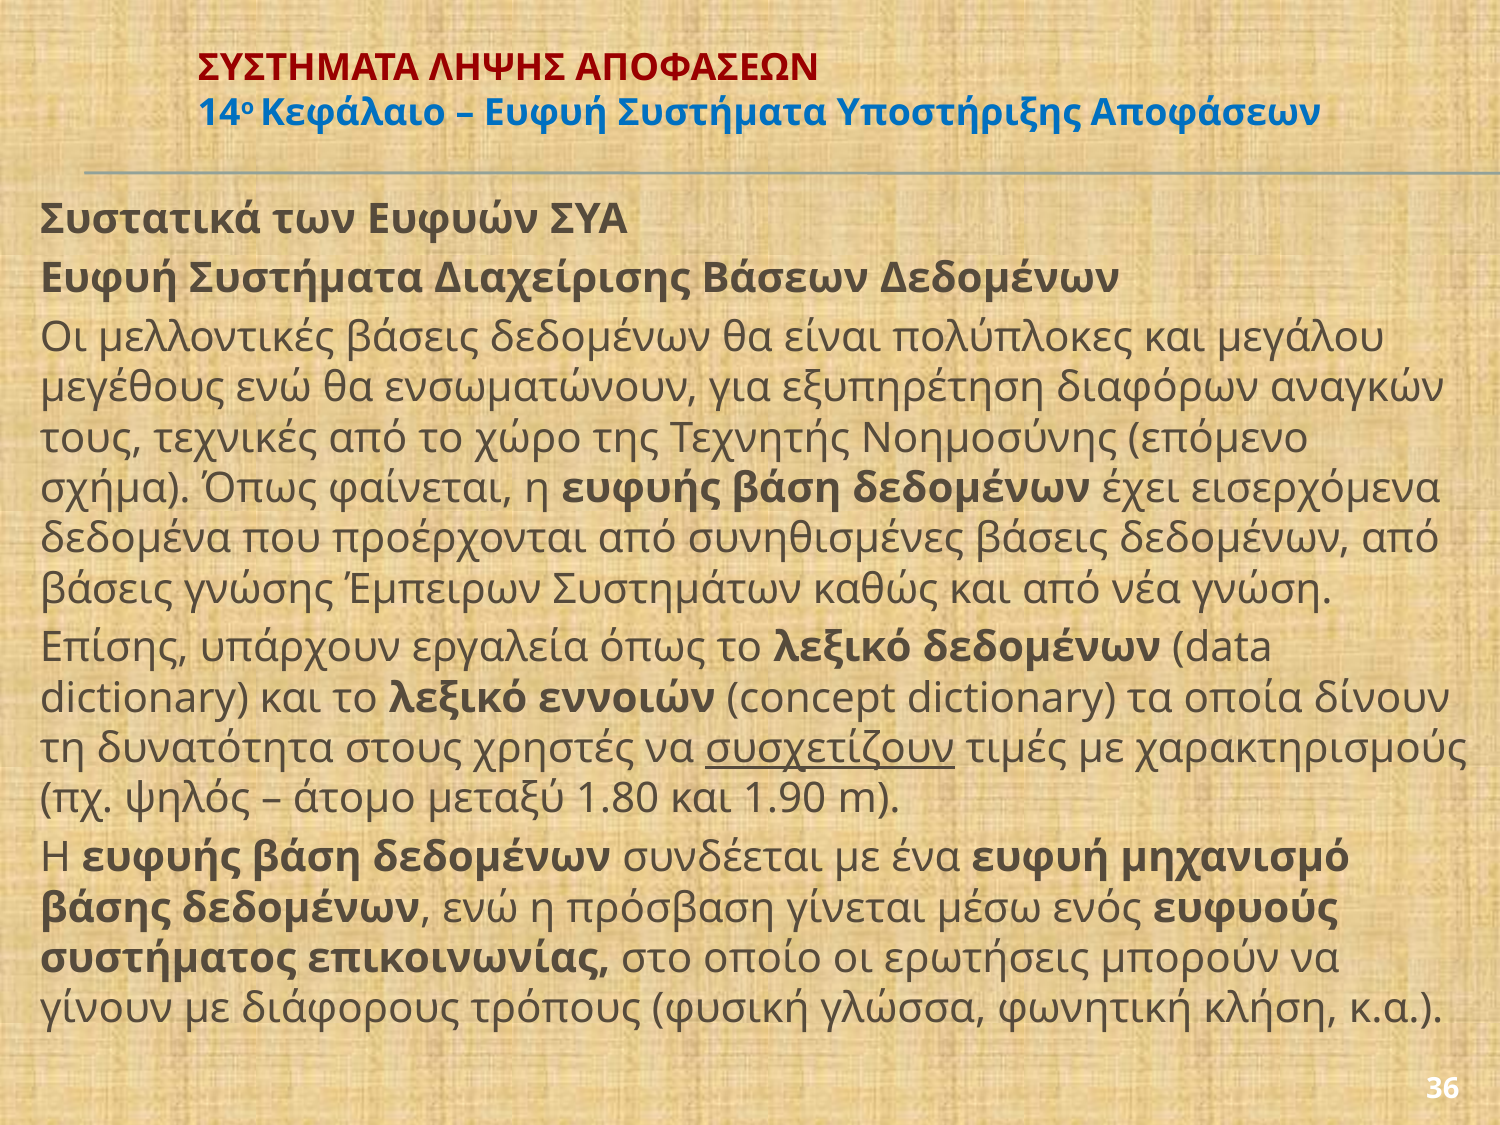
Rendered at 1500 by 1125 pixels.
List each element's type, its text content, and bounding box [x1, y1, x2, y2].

list Συστατικά των Ευφυών ΣΥΑ Ευφυή Συστήματα Διαχείρισης Βάσεων Δεδομένων Οι μελλοντικές βάσεις δεδομένων θα είναι πολύπλοκες και μεγάλου μεγέθους ενώ θα ενσωματώνουν, για εξυπηρέτηση διαφόρων αναγκών τους, τεχνικές από το χώρο της Τεχνητής Νοημοσύνης (επόμενο σχήμα). Όπως φαίνεται, η ευφυής βάση δεδομένων έχει εισερχόμενα δεδομένα που προέρχονται από συνηθισμένες βάσεις δεδομένων, από βάσεις γνώσης Έμπειρων Συστημάτων καθώς και από νέα γνώση. Επίσης, υπάρχουν εργαλεία όπως το λεξικό δεδομένων (data dictionary) και το λεξικό εννοιών (concept dictionary) τα οποία δίνουν τη δυνατότητα στους χρηστές να συσχετίζουν τιμές με χαρακτηρισμούς (πχ. ψηλός – άτομο μεταξύ 1.80 και 1.90 m). Η ευφυής βάση δεδομένων συνδέεται με ένα ευφυή μηχανισμό βάσης δεδομένων, ενώ η πρόσβαση γίνεται μέσω ενός ευφυούς συστήματος επικοινωνίας, στο οποίο οι ερωτήσεις μπορούν να γίνουν με διάφορους τρόπους (φυσική γλώσσα, φωνητική κλήση, κ.α.). [24, 184, 1483, 1059]
title ΣΥΣΤΗΜΑΤΑ ΛΗΨΗΣ ΑΠΟΦΑΣΕΩΝ 14ο Κεφάλαιο – Ευφυή Συστήματα Υποστήριξης Αποφάσεων [183, 19, 1416, 157]
slide_number 36 [1350, 1061, 1475, 1103]
picture [0, 0, 1500, 1125]
